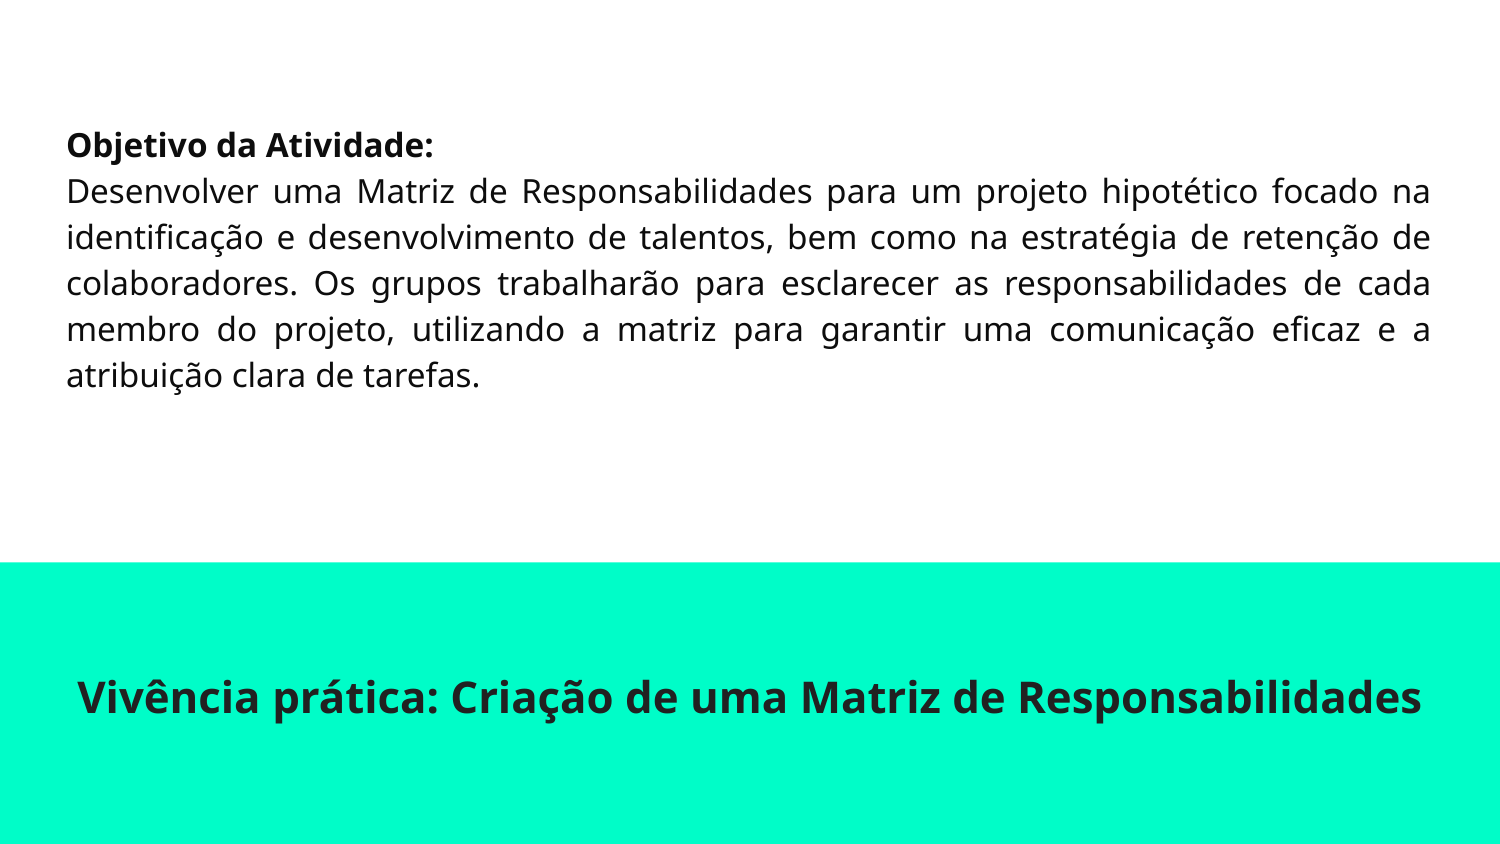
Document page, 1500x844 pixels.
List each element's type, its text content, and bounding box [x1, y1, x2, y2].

subtitle Vivência prática: Criação de uma Matriz de Responsabilidades [51, 638, 1449, 755]
title Objetivo da Atividade: Desenvolver uma Matriz de Responsabilidades para um projeto hipotético focado na identificação e desenvolvimento de talentos, bem como na estratégia de retenção de colaboradores. Os grupos trabalharão para esclarecer as responsabilidades de cada membro do projeto, utilizando a matriz para garantir uma comunicação eficaz e a atribuição clara de tarefas. [51, 64, 1449, 506]
